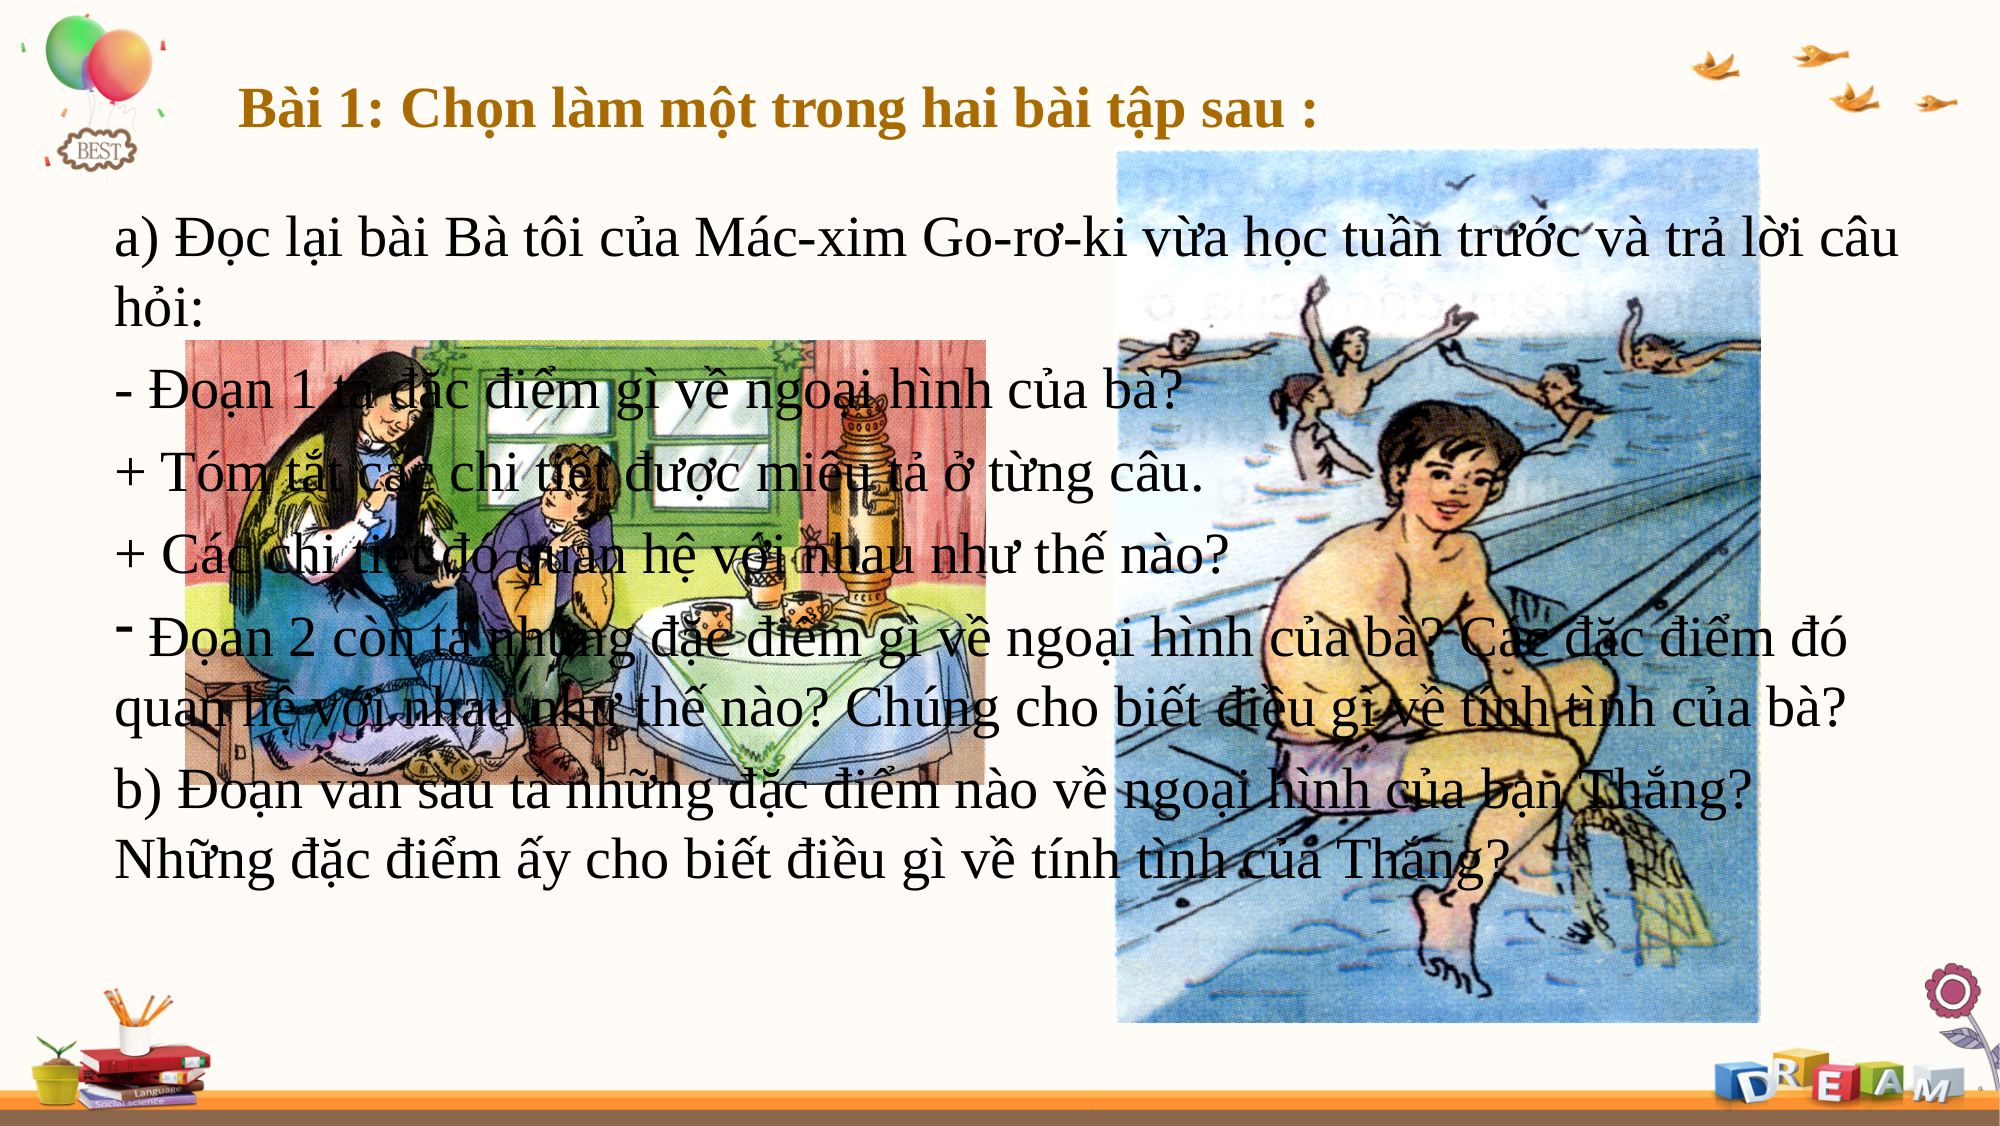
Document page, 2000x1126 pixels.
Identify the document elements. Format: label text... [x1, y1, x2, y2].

picture [0, 0, 2000, 1126]
text_box a) Đọc lại bài Bà tôi của Mác-xim Go-rơ-ki vừa học tuần trước và trả lời câu hỏi: - Đoạn 1 tả đặc điểm gì về ngoại hình của bà? + Tóm tắt các chi tiết được miêu tả ở từng câu. + Các chi tiết đó quan hệ với nhau như thế nào? Đọan 2 còn tả những đặc điểm gì về ngoại hình của bà? Các đặc điểm đó quan hệ với nhau như thế nào? Chúng cho biết điều gì về tính tình của bà? b) Đoạn văn sau tả những đặc điểm nào về ngoại hình của bạn Thắng? Những đặc điểm ấy cho biết điều gì về tính tình của Thắng? [99, 190, 1109, 898]
text_box Bài 1: Chọn làm một trong hai bài tập sau : [224, 61, 1545, 147]
text_box a) Đọc lại bài Bà tôi của Mác-xim Go-rơ-ki vừa học tuần trước và trả lời câu hỏi: - Đoạn 1 tả đặc điểm gì về ngoại hình của bà? + Tóm tắt các chi tiết được miêu tả ở từng câu. + Các chi tiết đó quan hệ với nhau như thế nào? Đọan 2 còn tả những đặc điểm gì về ngoại hình của bà? Các đặc điểm đó quan hệ với nhau như thế nào? Chúng cho biết điều gì về tính tình của bà? b) Đoạn văn sau tả những đặc điểm nào về ngoại hình của bạn Thắng? Những đặc điểm ấy cho biết điều gì về tính tình của Thắng? [1766, 190, 1934, 898]
